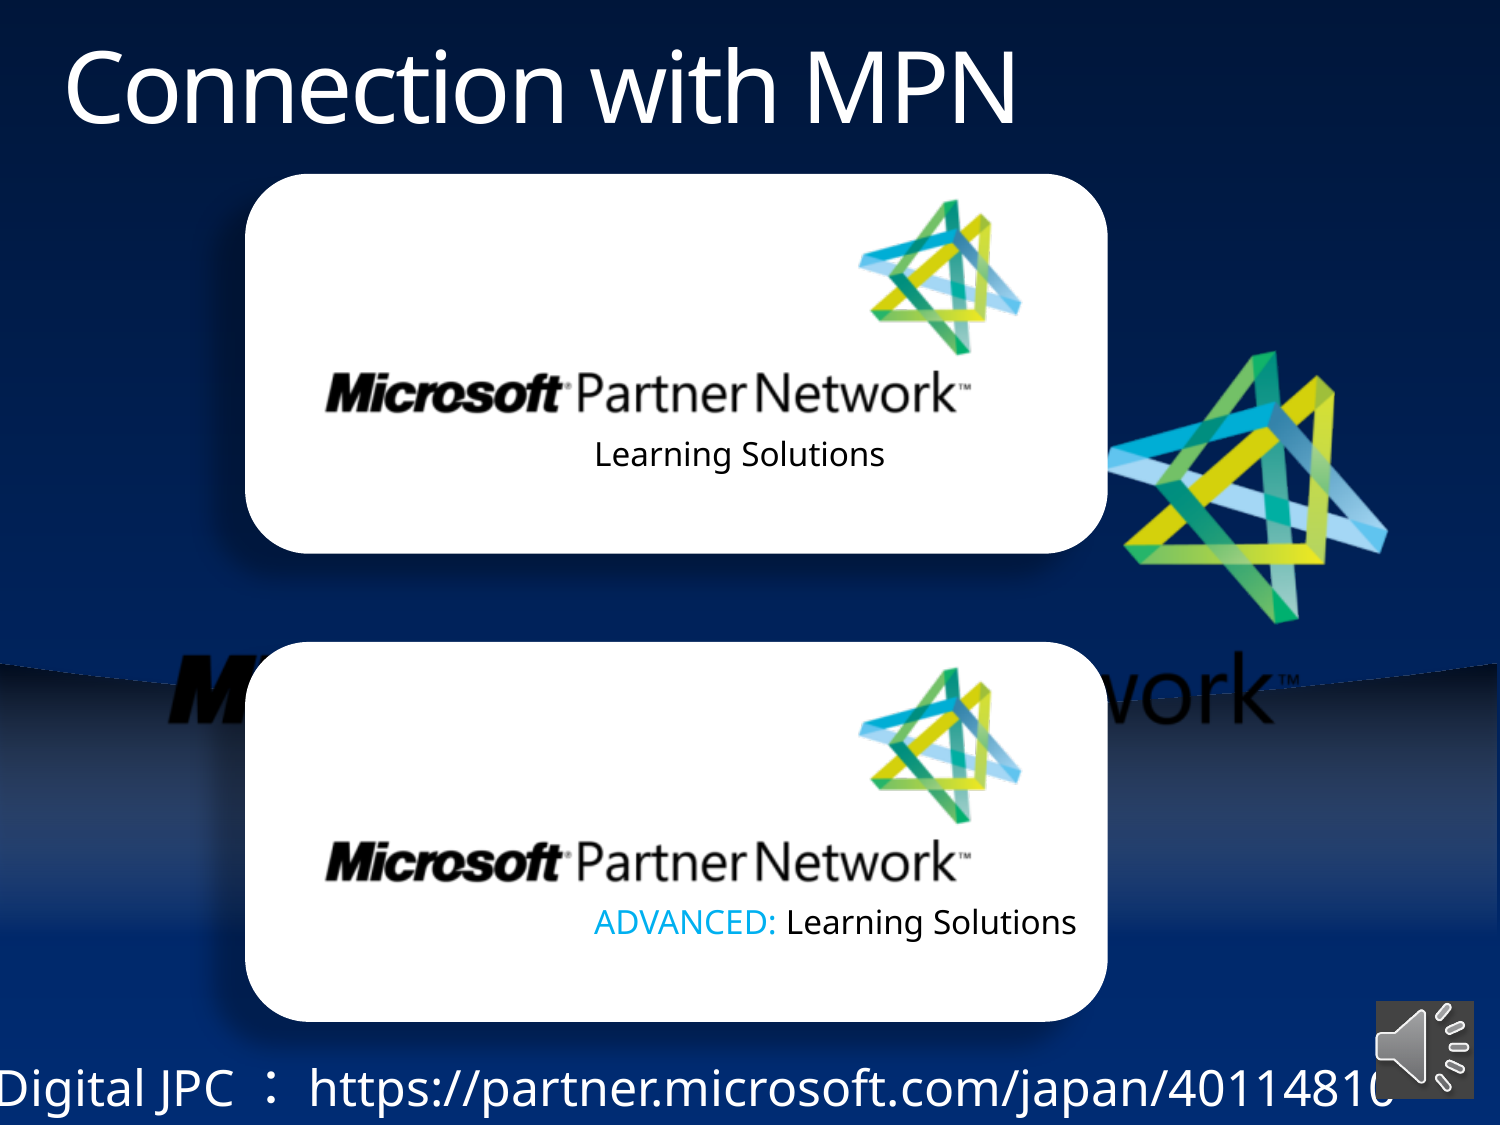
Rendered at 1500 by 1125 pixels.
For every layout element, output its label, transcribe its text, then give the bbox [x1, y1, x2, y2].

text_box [244, 641, 1189, 1023]
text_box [244, 173, 1189, 554]
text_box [162, 346, 1500, 739]
title Connection with MPN [62, 37, 1438, 147]
picture [1374, 999, 1476, 1101]
text_box Digital JPC：https://partner.microsoft.com/japan/40114810 [0, 1049, 1413, 1124]
